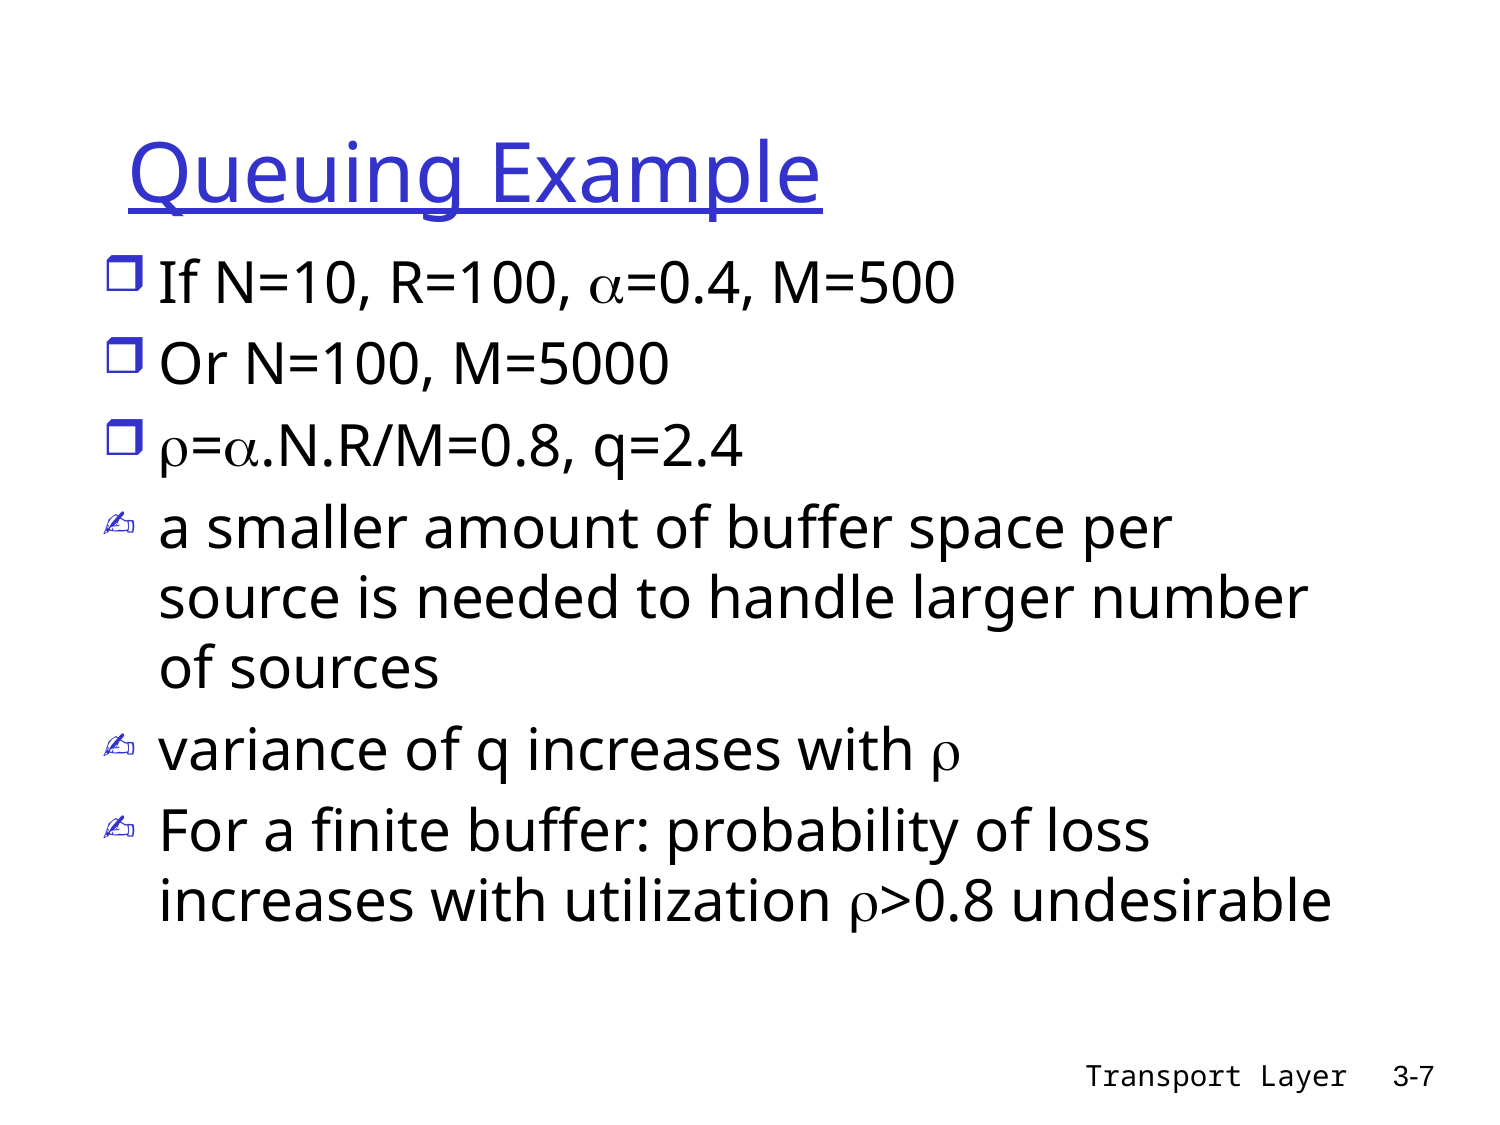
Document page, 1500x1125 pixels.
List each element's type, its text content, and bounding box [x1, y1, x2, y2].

list If N=10, R=100, =0.4, M=500 Or N=100, M=5000 =.N.R/M=0.8, q=2.4 a smaller amount of buffer space per source is needed to handle larger number of sources variance of q increases with  For a finite buffer: probability of loss increases with utilization >0.8 undesirable [87, 237, 1363, 913]
slide_number 3-7 [1338, 1049, 1451, 1125]
title Queuing Example [112, 74, 1388, 263]
footer Transport Layer [887, 1049, 1338, 1125]
